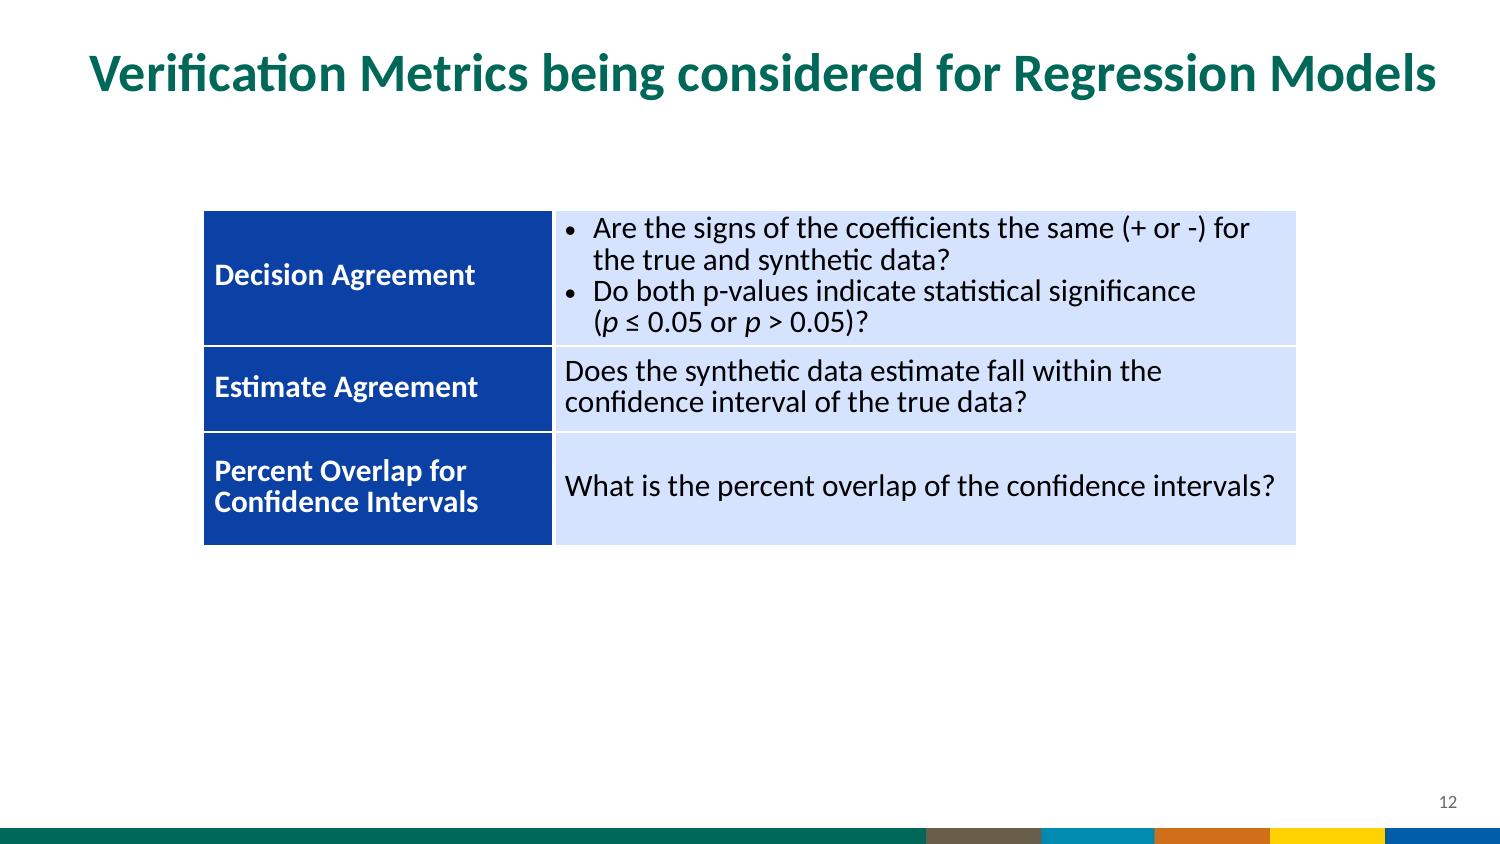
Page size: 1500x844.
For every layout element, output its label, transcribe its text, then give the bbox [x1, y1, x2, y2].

table_cell What is the percent overlap of the confidence intervals? [556, 433, 1296, 545]
picture [1154, 828, 1500, 844]
title Verification Metrics being considered for Regression Models [75, 0, 1469, 142]
table_header Are the signs of the coefficients the same (+ or -) for the true and synthetic data? Do both p-values indicate statistical significance (p ≤ 0.05 or p > 0.05)? [556, 211, 1296, 345]
text_box 12 [1423, 782, 1500, 820]
table_cell Does the synthetic data estimate fall within the confidence interval of the true data? [556, 347, 1296, 431]
table_header Decision Agreement [204, 211, 552, 345]
table_cell Estimate Agreement [204, 347, 552, 431]
picture [0, 828, 1042, 844]
table_cell Percent Overlap for Confidence Intervals [204, 433, 552, 545]
